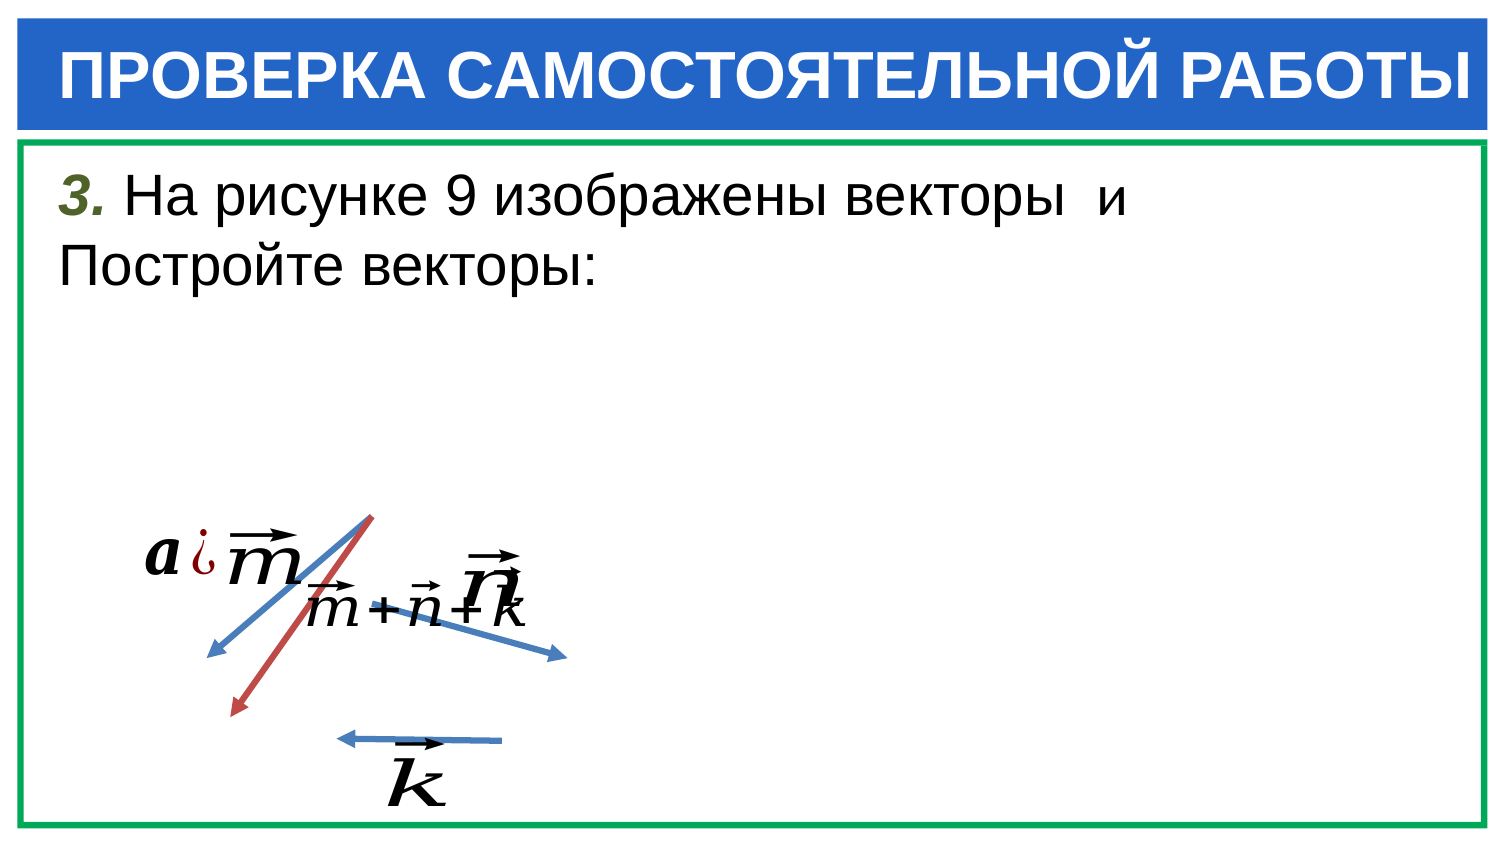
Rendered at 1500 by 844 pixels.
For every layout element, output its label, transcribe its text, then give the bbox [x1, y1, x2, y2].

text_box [377, 603, 568, 659]
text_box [206, 516, 227, 659]
text_box ПРОВЕРКА САМОСТОЯТЕЛЬНОЙ РАБОТЫ [41, 32, 1491, 113]
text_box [229, 516, 373, 718]
